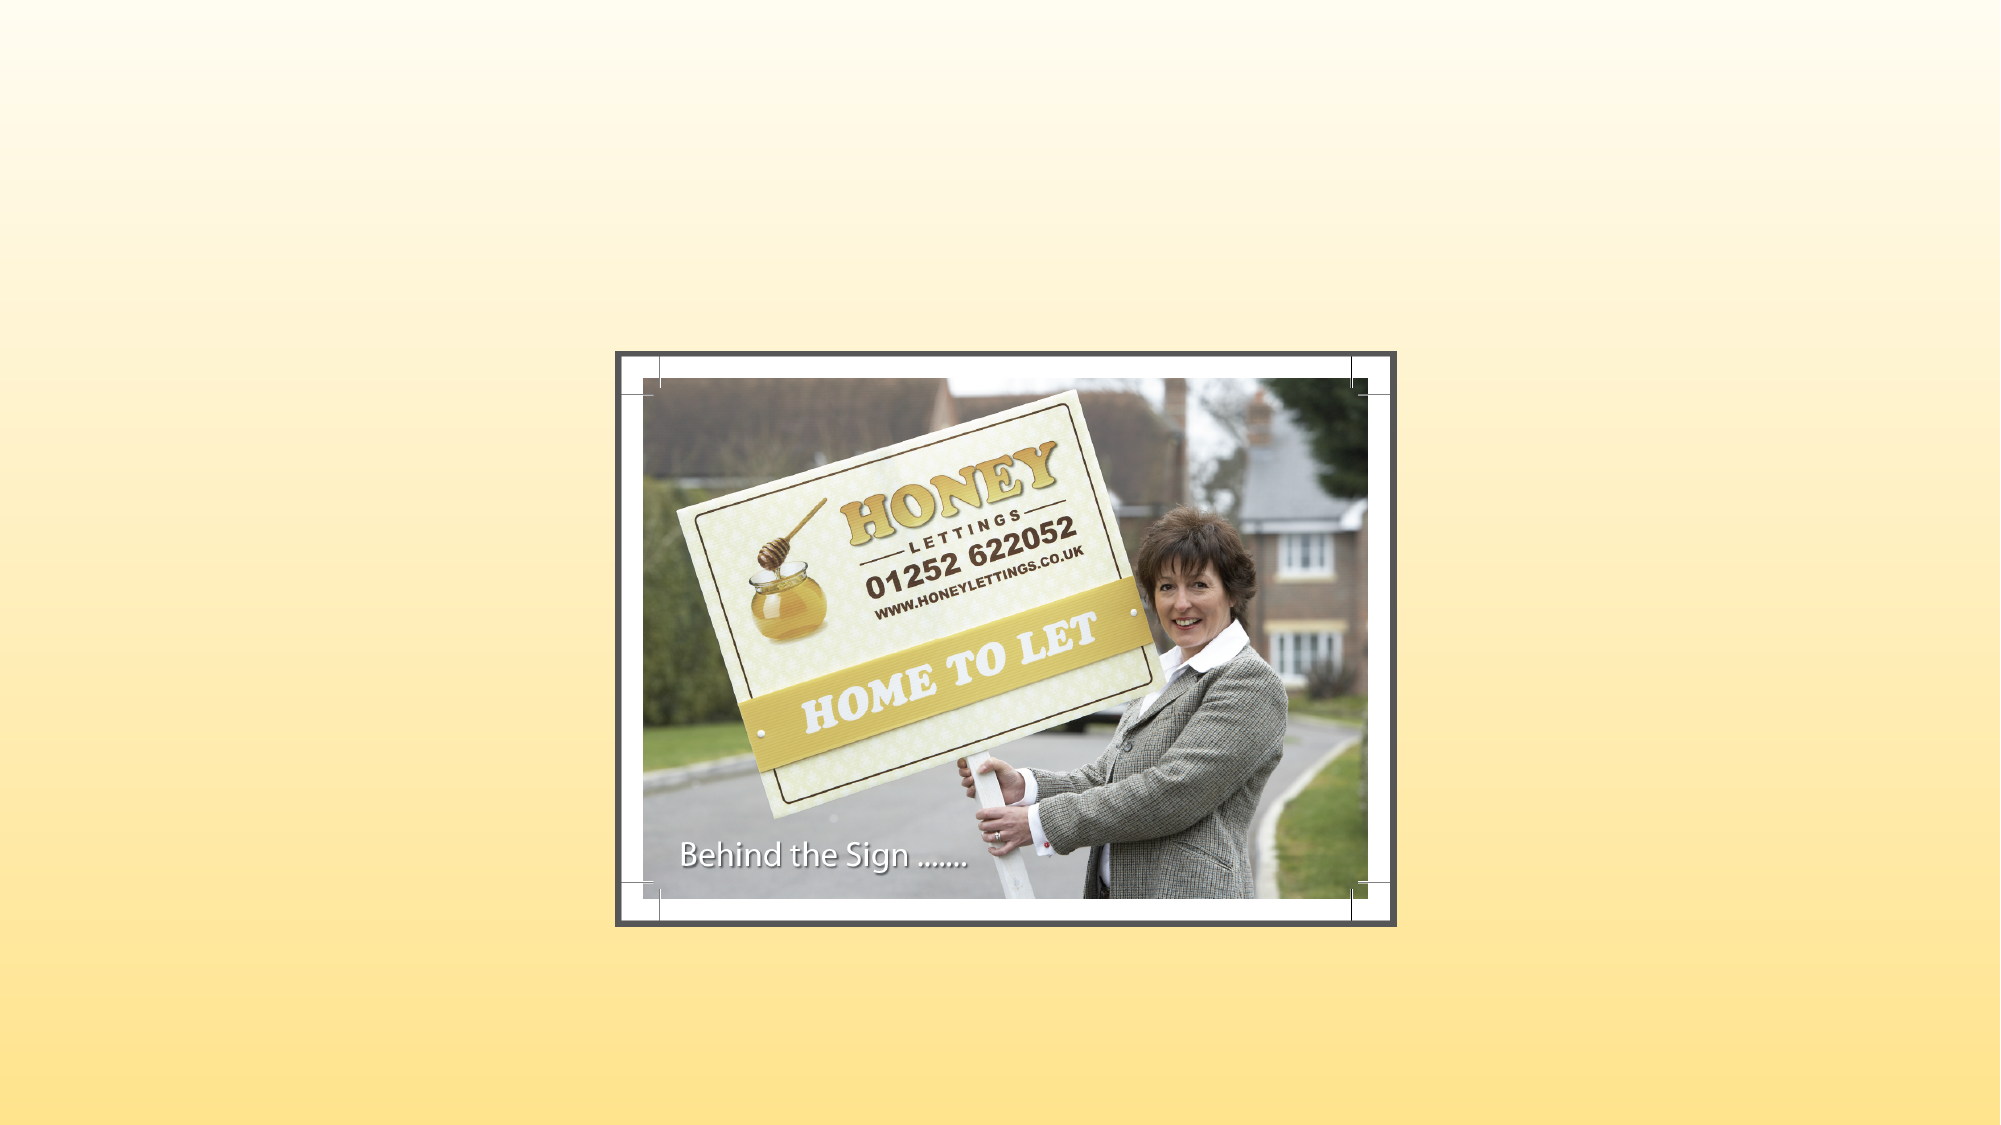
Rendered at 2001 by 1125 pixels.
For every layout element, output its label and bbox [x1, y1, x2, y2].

picture [615, 351, 1397, 927]
